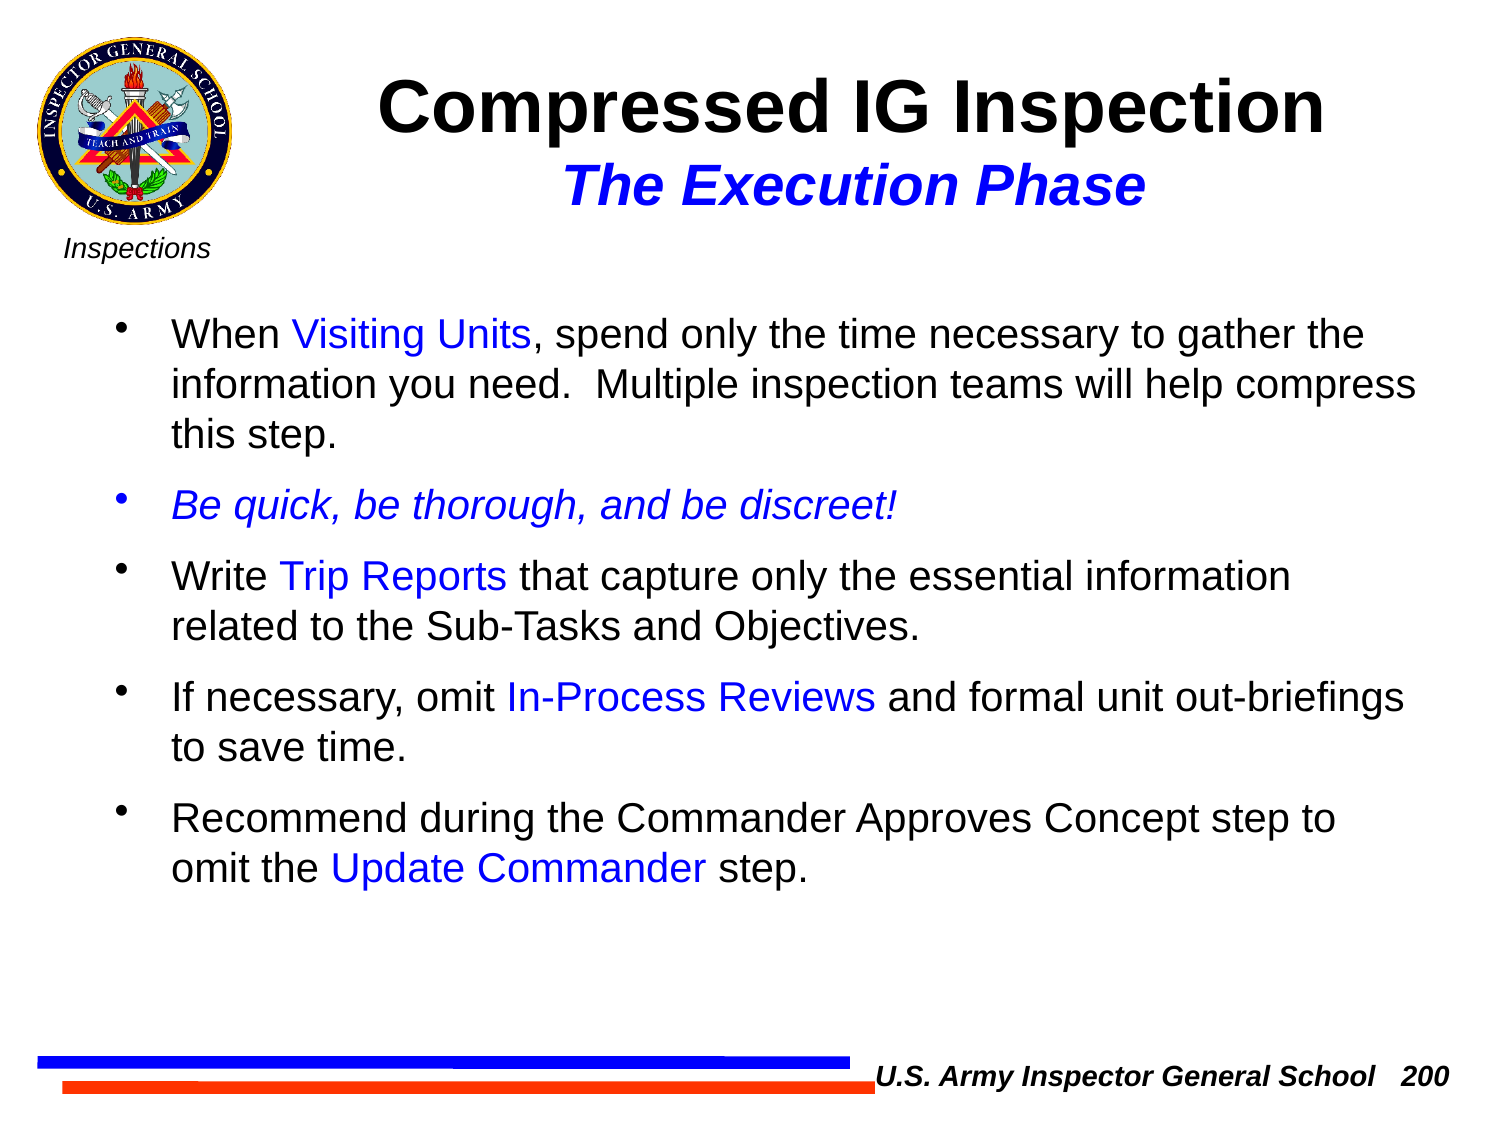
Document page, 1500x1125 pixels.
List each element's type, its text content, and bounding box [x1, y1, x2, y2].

text_box When Visiting Units, spend only the time necessary to gather the information you need. Multiple inspection teams will help compress this step. Be quick, be thorough, and be discreet! Write Trip Reports that capture only the essential information related to the Sub-Tasks and Objectives. If necessary, omit In-Process Reviews and formal unit out-briefings to save time. Recommend during the Commander Approves Concept step to omit the Update Commander step. [99, 299, 1438, 899]
text_box Compressed IG Inspection The Execution Phase [362, 50, 1363, 225]
footer U.S. Army Inspector General School 200 [824, 1049, 1500, 1125]
picture [37, 37, 232, 225]
